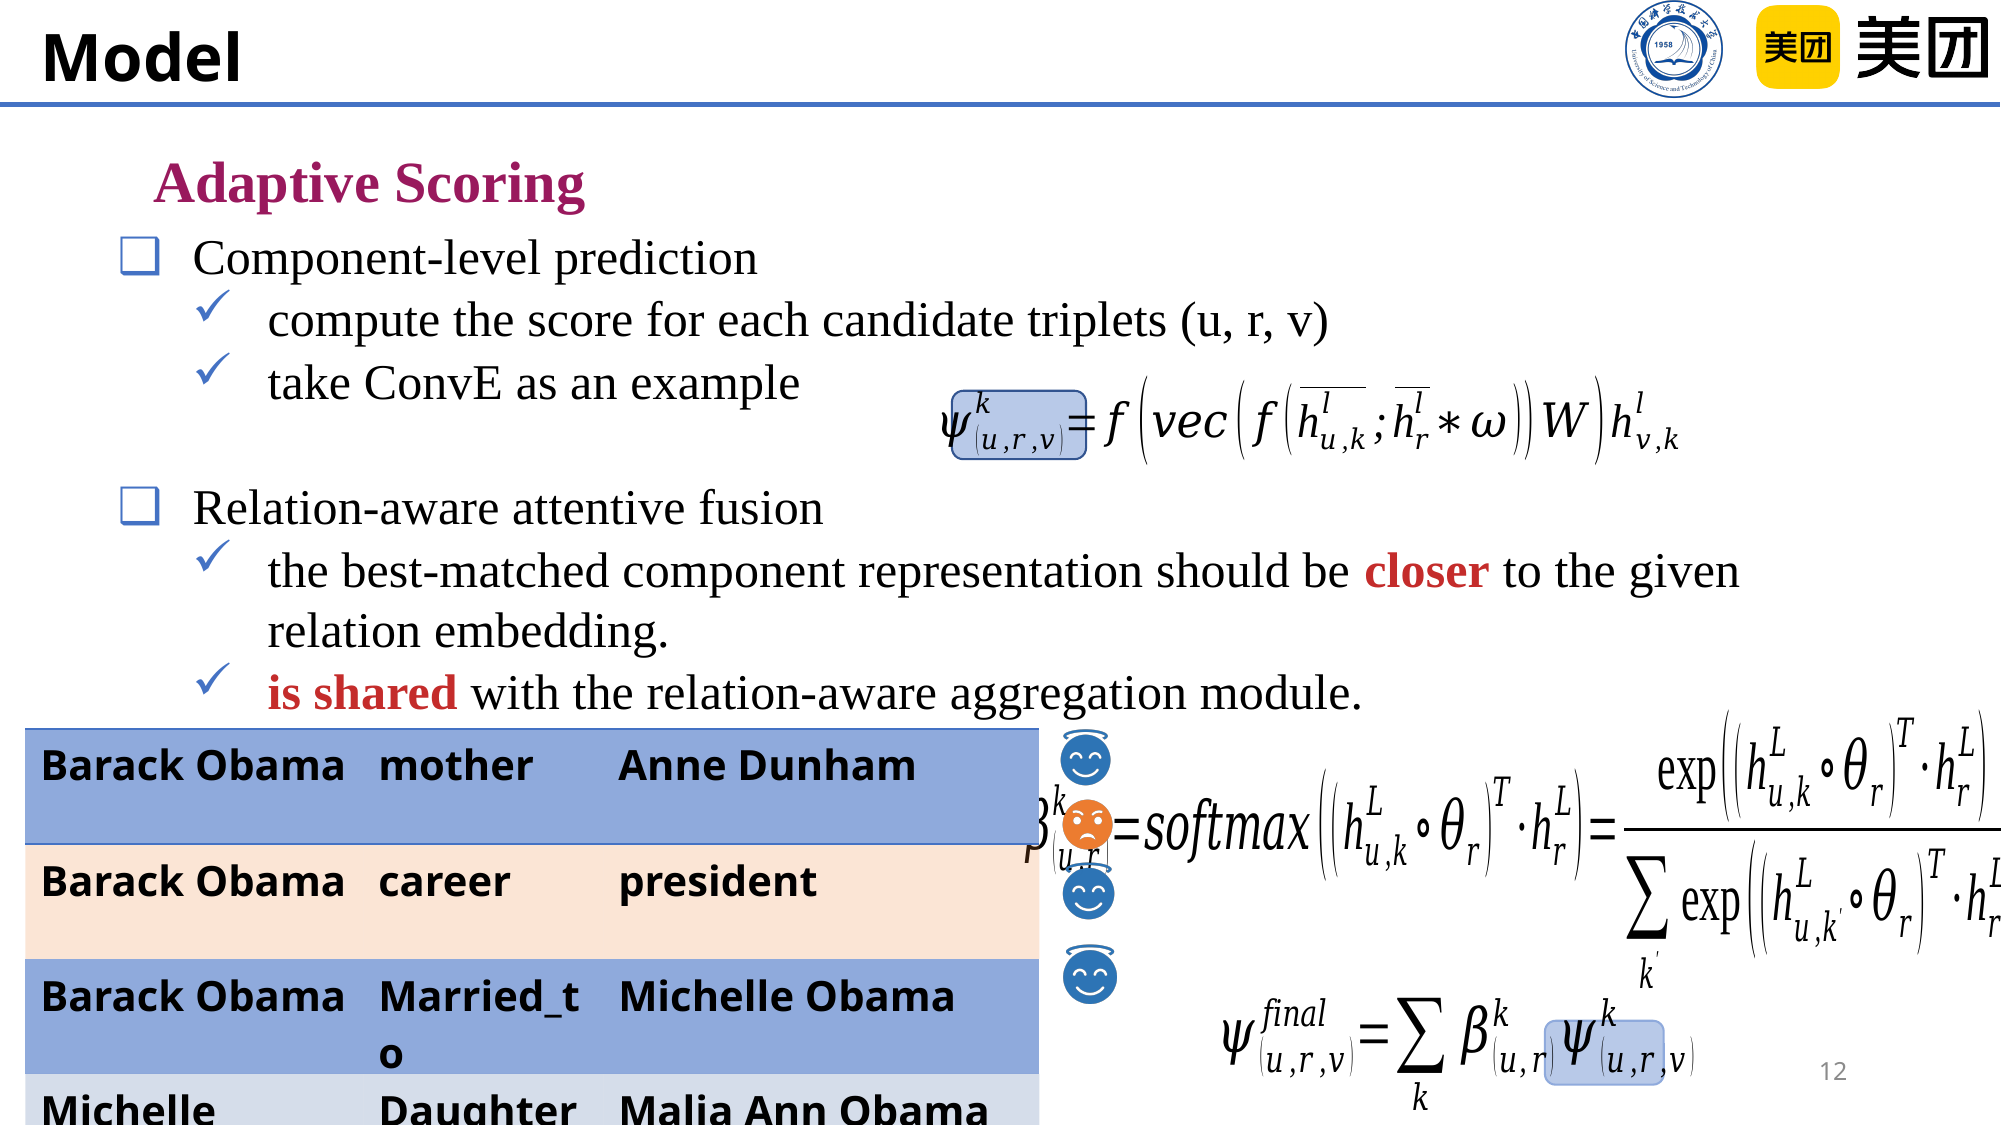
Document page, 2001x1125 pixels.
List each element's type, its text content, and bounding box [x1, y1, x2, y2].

slide_number 12 [1412, 1042, 1863, 1103]
table_cell Married_to [363, 959, 603, 1074]
picture [1618, 0, 1730, 105]
text_box Model [38, 13, 287, 95]
table_cell Michelle Obama [25, 1074, 363, 1125]
picture [1756, 5, 1989, 90]
table_cell Michelle Obama [603, 959, 1039, 1074]
picture [1056, 793, 1119, 856]
text_box Adaptive Scoring [138, 136, 601, 221]
text_box [950, 389, 1088, 461]
table_cell Daughter [363, 1074, 603, 1125]
table_cell Malia Ann Obama [603, 1074, 1039, 1125]
table_cell president [603, 845, 1039, 959]
table_cell career [363, 845, 603, 959]
table_header mother [363, 730, 603, 843]
picture [1056, 943, 1124, 1011]
picture [1053, 728, 1117, 792]
text_box [1543, 1019, 1665, 1042]
table_cell Barack Obama [25, 845, 363, 959]
table_header Anne Dunham [603, 730, 1039, 843]
table_header Barack Obama [25, 730, 363, 843]
picture [1056, 861, 1121, 926]
table_cell Barack Obama [25, 959, 363, 1074]
